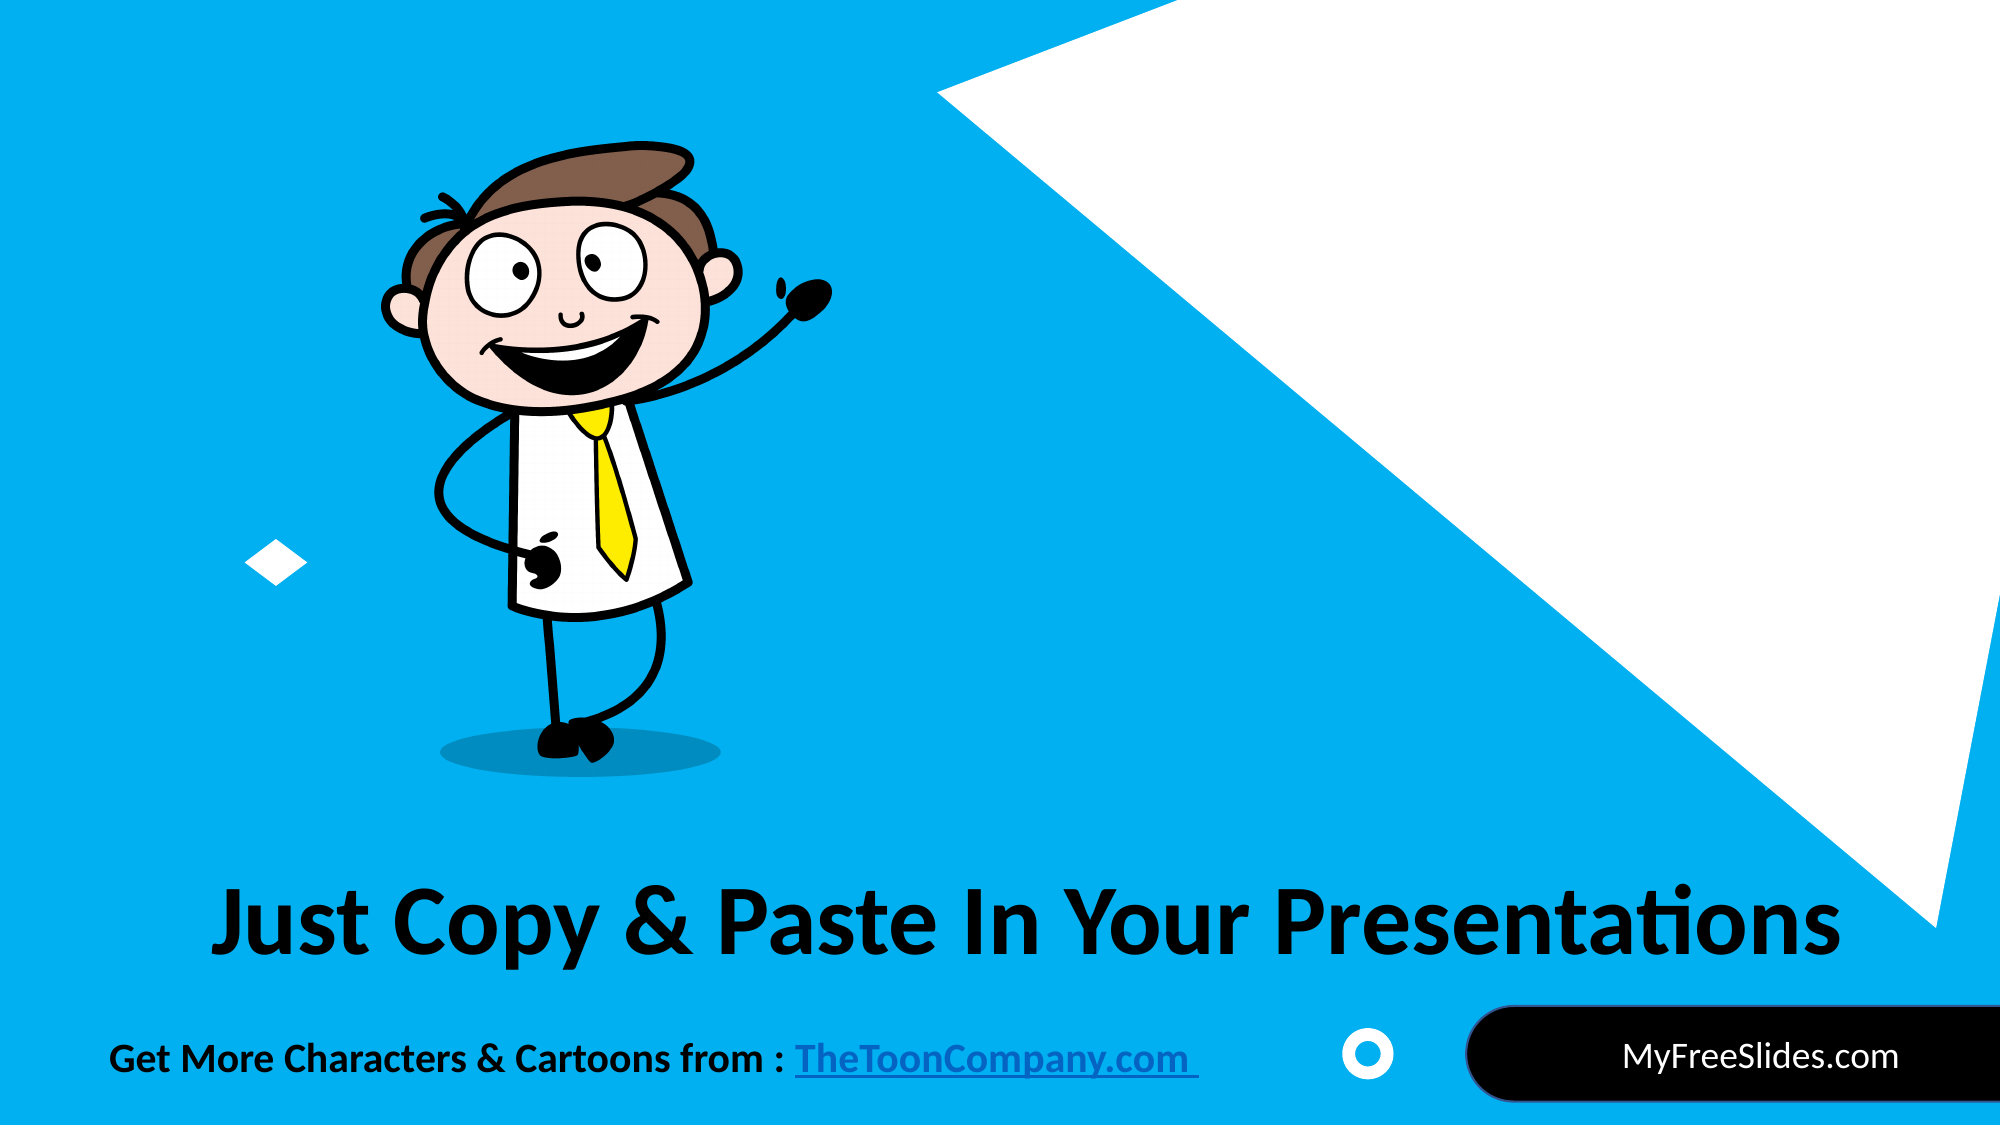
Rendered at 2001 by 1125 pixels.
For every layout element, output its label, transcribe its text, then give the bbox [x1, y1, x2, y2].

picture [777, 279, 785, 297]
text_box Just Copy & Paste In Your Presentations [196, 846, 1980, 1102]
text_box [1341, 1027, 1395, 1081]
text_box [935, 0, 2000, 846]
text_box [242, 537, 309, 588]
picture [382, 142, 831, 761]
text_box Get More Characters & Cartoons from : TheToonCompany.com [94, 1022, 1334, 1125]
text_box MyFreeSlides.com [1465, 1004, 2000, 1103]
